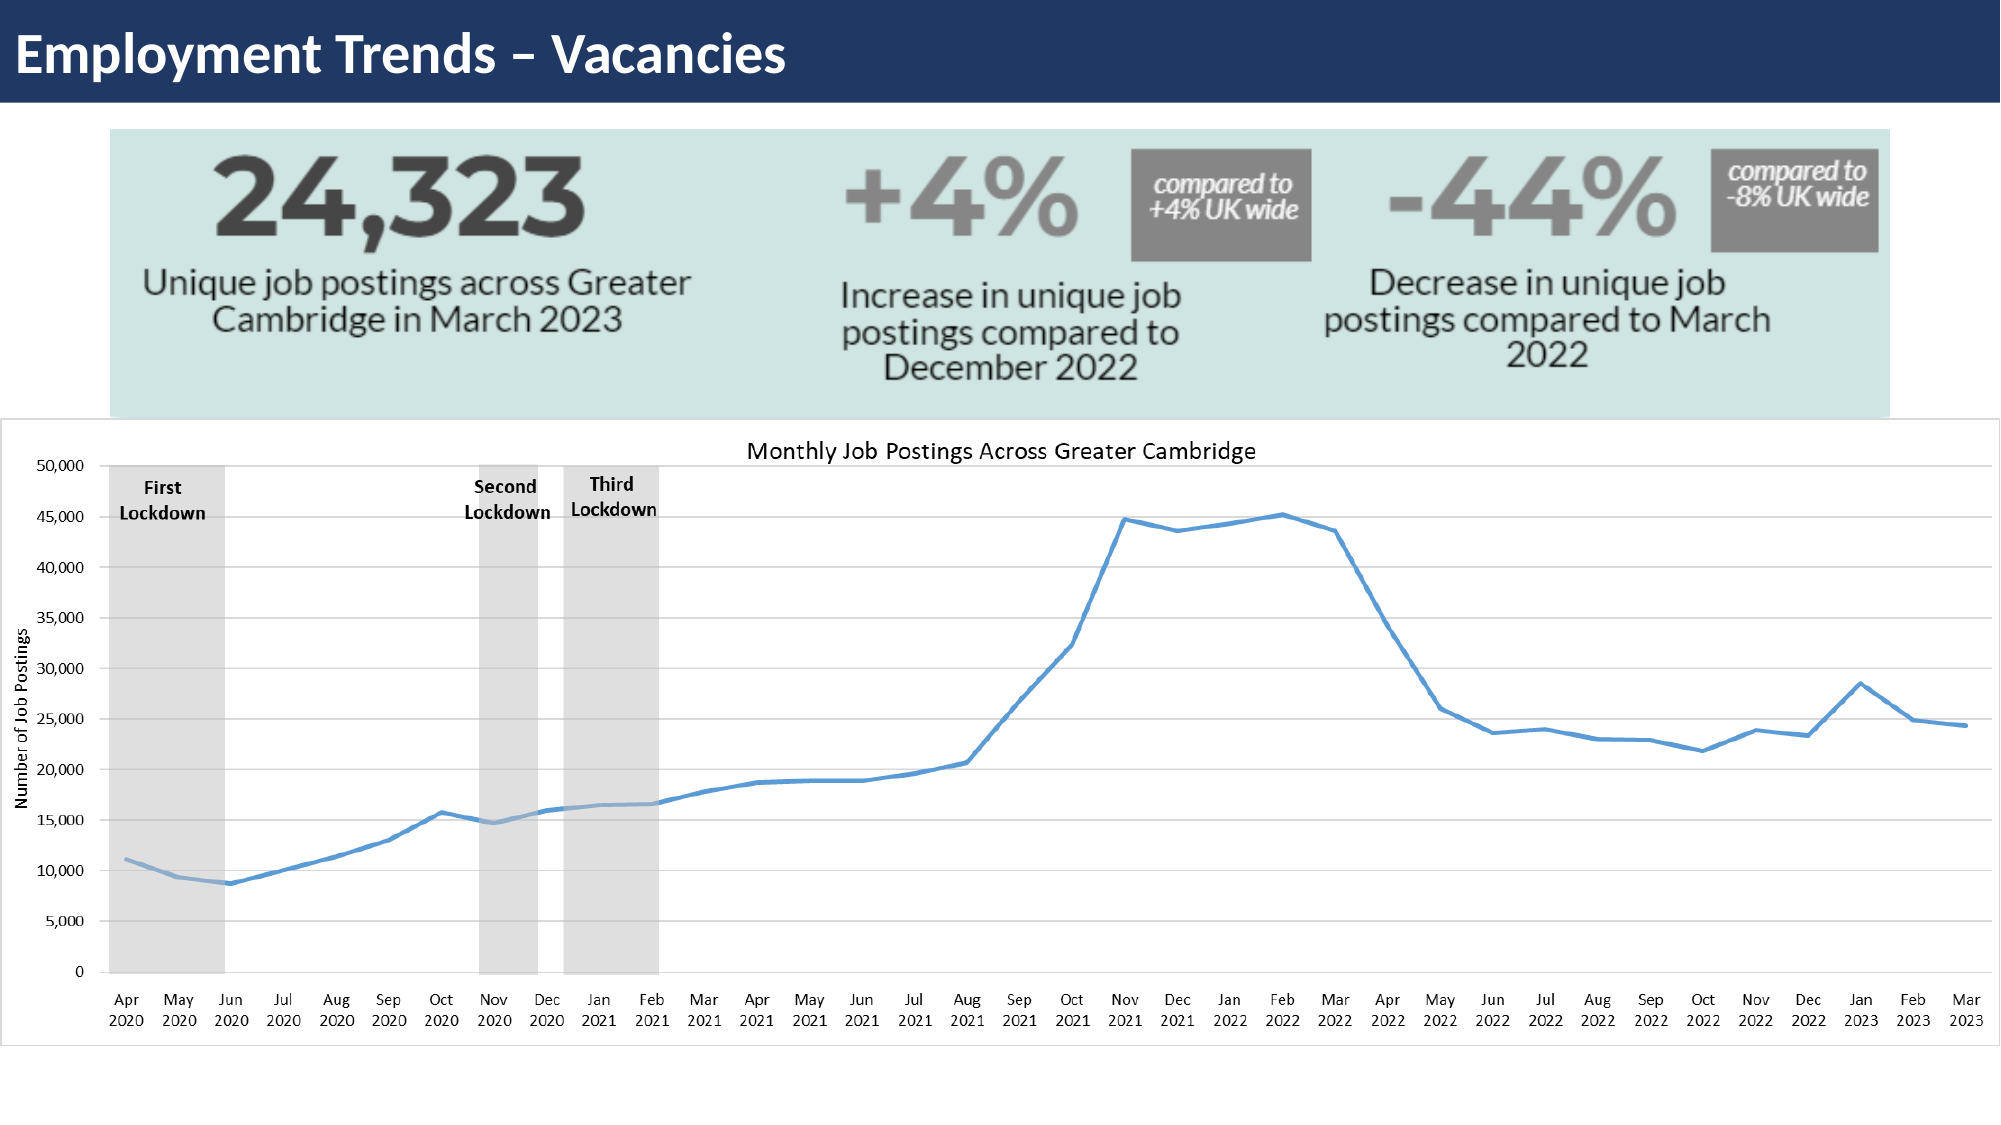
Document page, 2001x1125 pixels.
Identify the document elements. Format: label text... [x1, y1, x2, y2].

text_box Employment Trends – Vacancies [0, 0, 2000, 104]
picture [0, 129, 2000, 1046]
